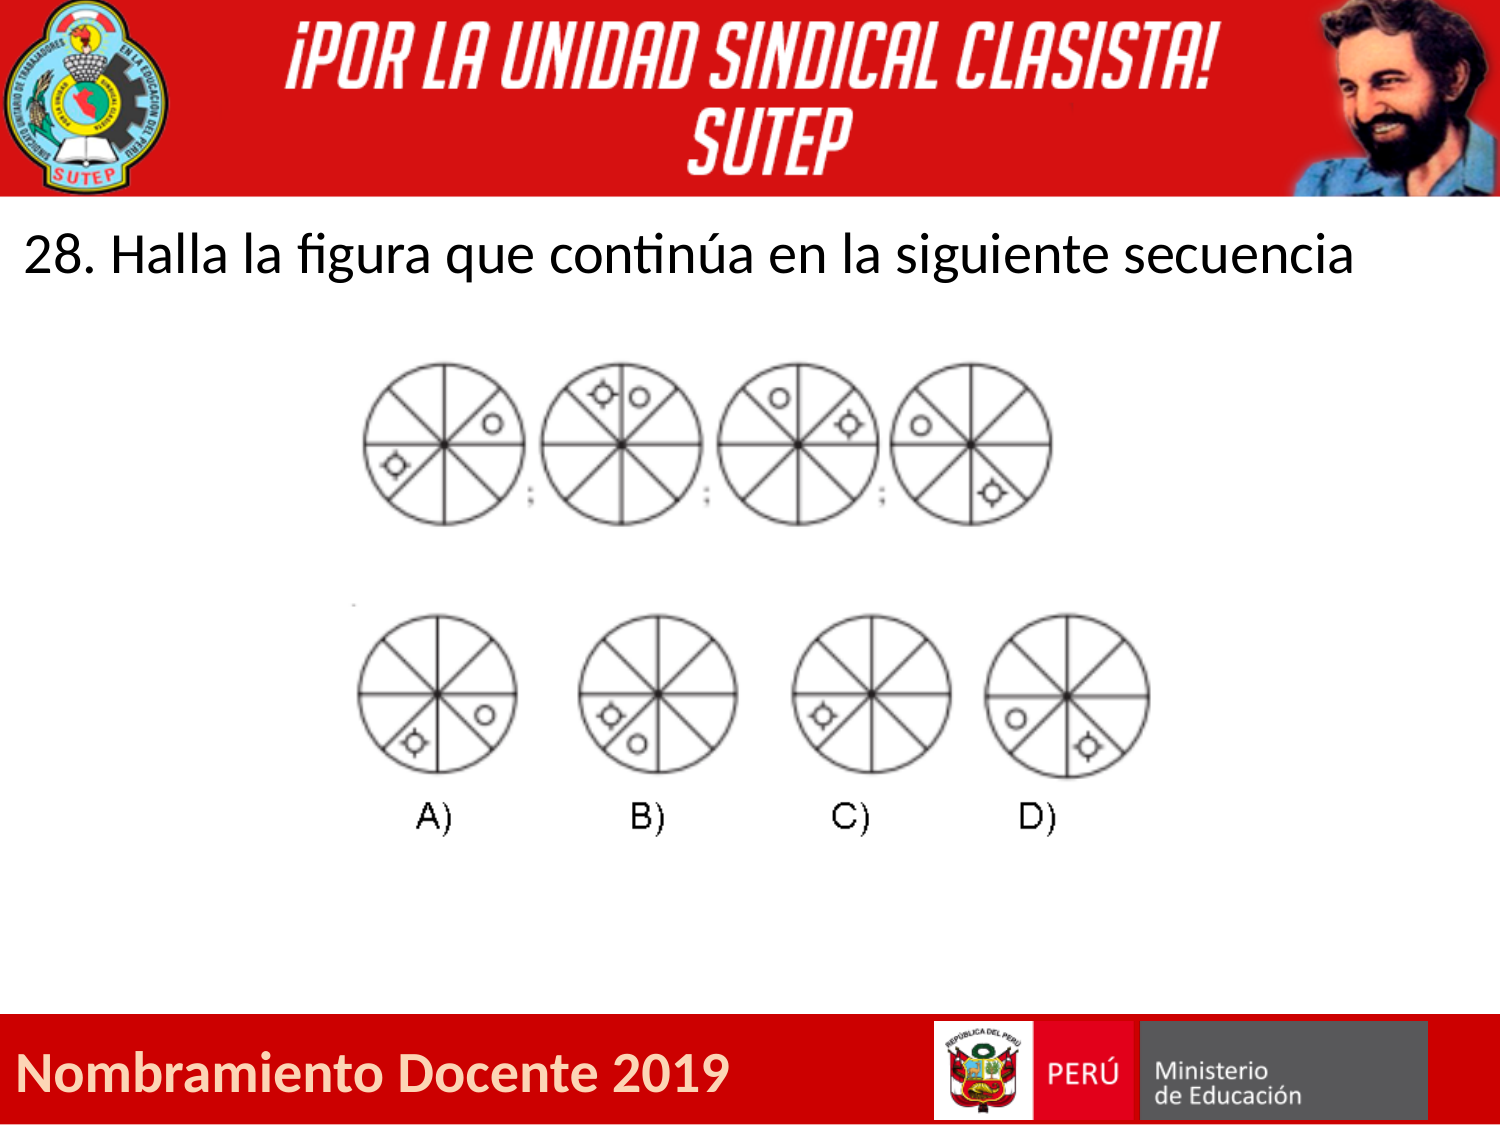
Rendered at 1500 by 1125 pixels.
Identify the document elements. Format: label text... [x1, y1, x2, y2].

text_box 28. Halla la figura que continúa en la siguiente secuencia [8, 271, 1492, 503]
picture [321, 325, 1179, 862]
picture [0, 0, 1500, 263]
picture [934, 1020, 1429, 1120]
text_box Nombramiento Docente 2019 [0, 1014, 1500, 1125]
